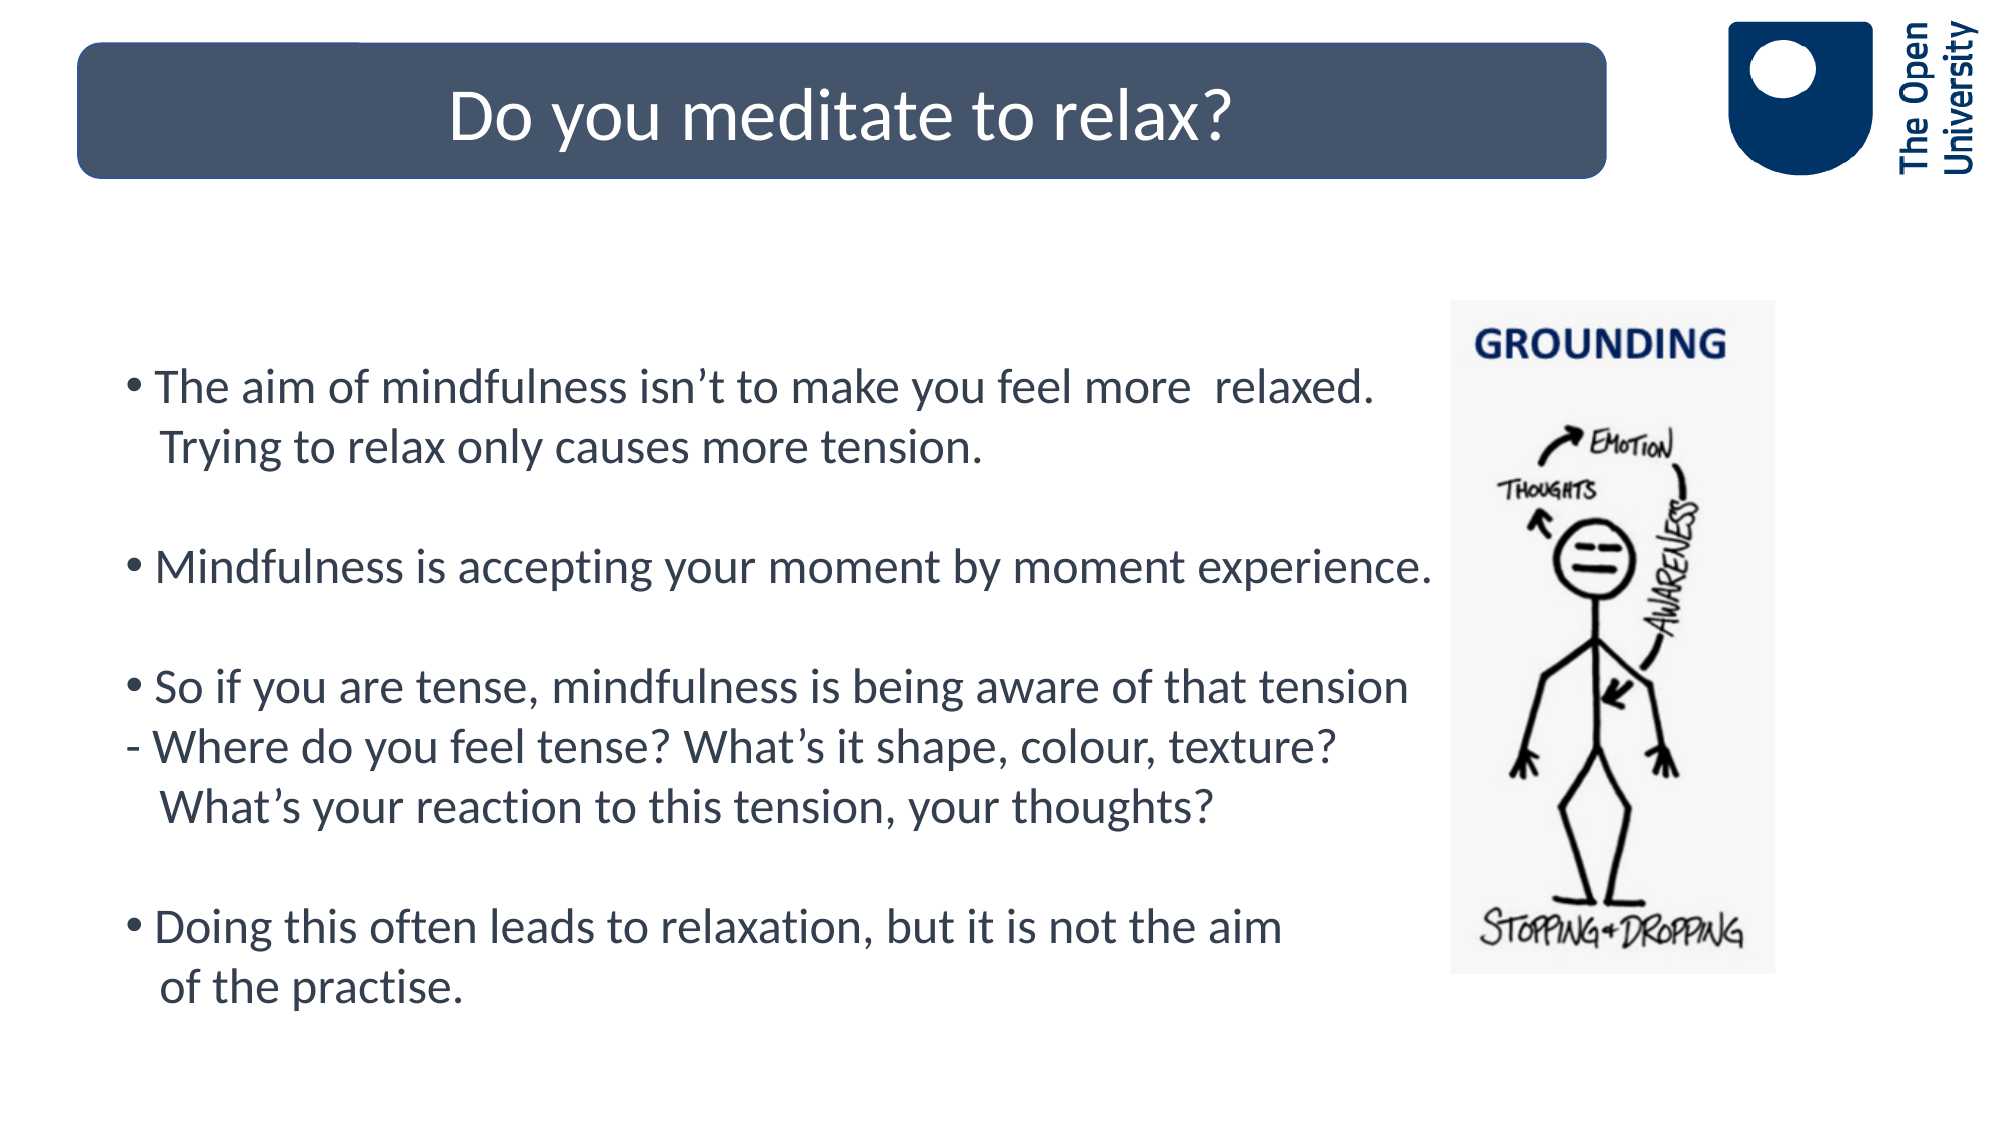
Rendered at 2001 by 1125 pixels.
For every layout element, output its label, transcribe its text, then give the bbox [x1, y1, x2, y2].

picture [1450, 300, 1776, 974]
text_box The aim of mindfulness isn’t to make you feel more relaxed. Trying to relax only causes more tension. Mindfulness is accepting your moment by moment experience. So if you are tense, mindfulness is being aware of that tension - Where do you feel tense? What’s it shape, colour, texture? What’s your reaction to this tension, your thoughts? Doing this often leads to relaxation, but it is not the aim of the practise. [110, 346, 1451, 1022]
text_box Do you meditate to relax? [77, 42, 1607, 179]
picture [1727, 18, 1981, 177]
